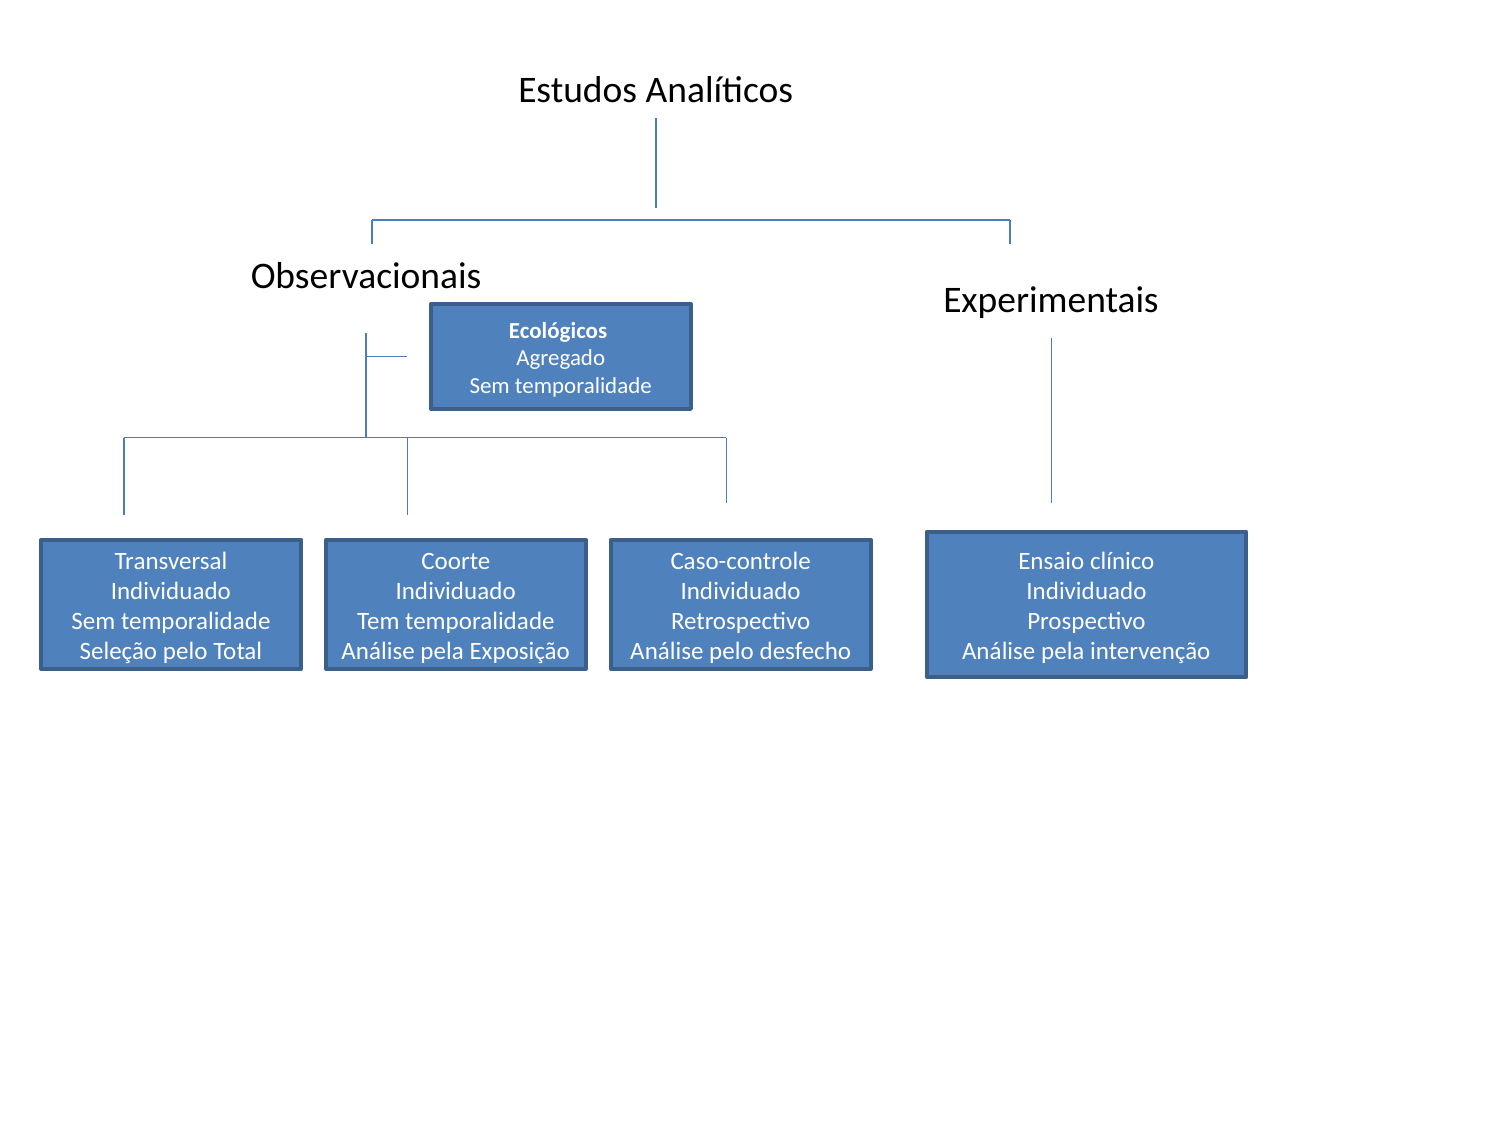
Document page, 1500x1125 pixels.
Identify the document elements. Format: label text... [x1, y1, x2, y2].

text_box Transversal Individuado Sem temporalidade Seleção pelo Total [39, 538, 303, 671]
text_box Caso-controle Individuado Retrospectivo Análise pelo desfecho [609, 538, 873, 671]
text_box Ensaio clínico Individuado Prospectivo Análise pela intervenção [925, 530, 1248, 679]
text_box Observacionais [236, 243, 497, 304]
text_box Estudos Analíticos [503, 57, 809, 118]
text_box Coorte Individuado Tem temporalidade Análise pela Exposição [324, 538, 588, 671]
text_box Ecológicos Agregado Sem temporalidade [429, 302, 693, 411]
text_box Experimentais [928, 267, 1174, 327]
